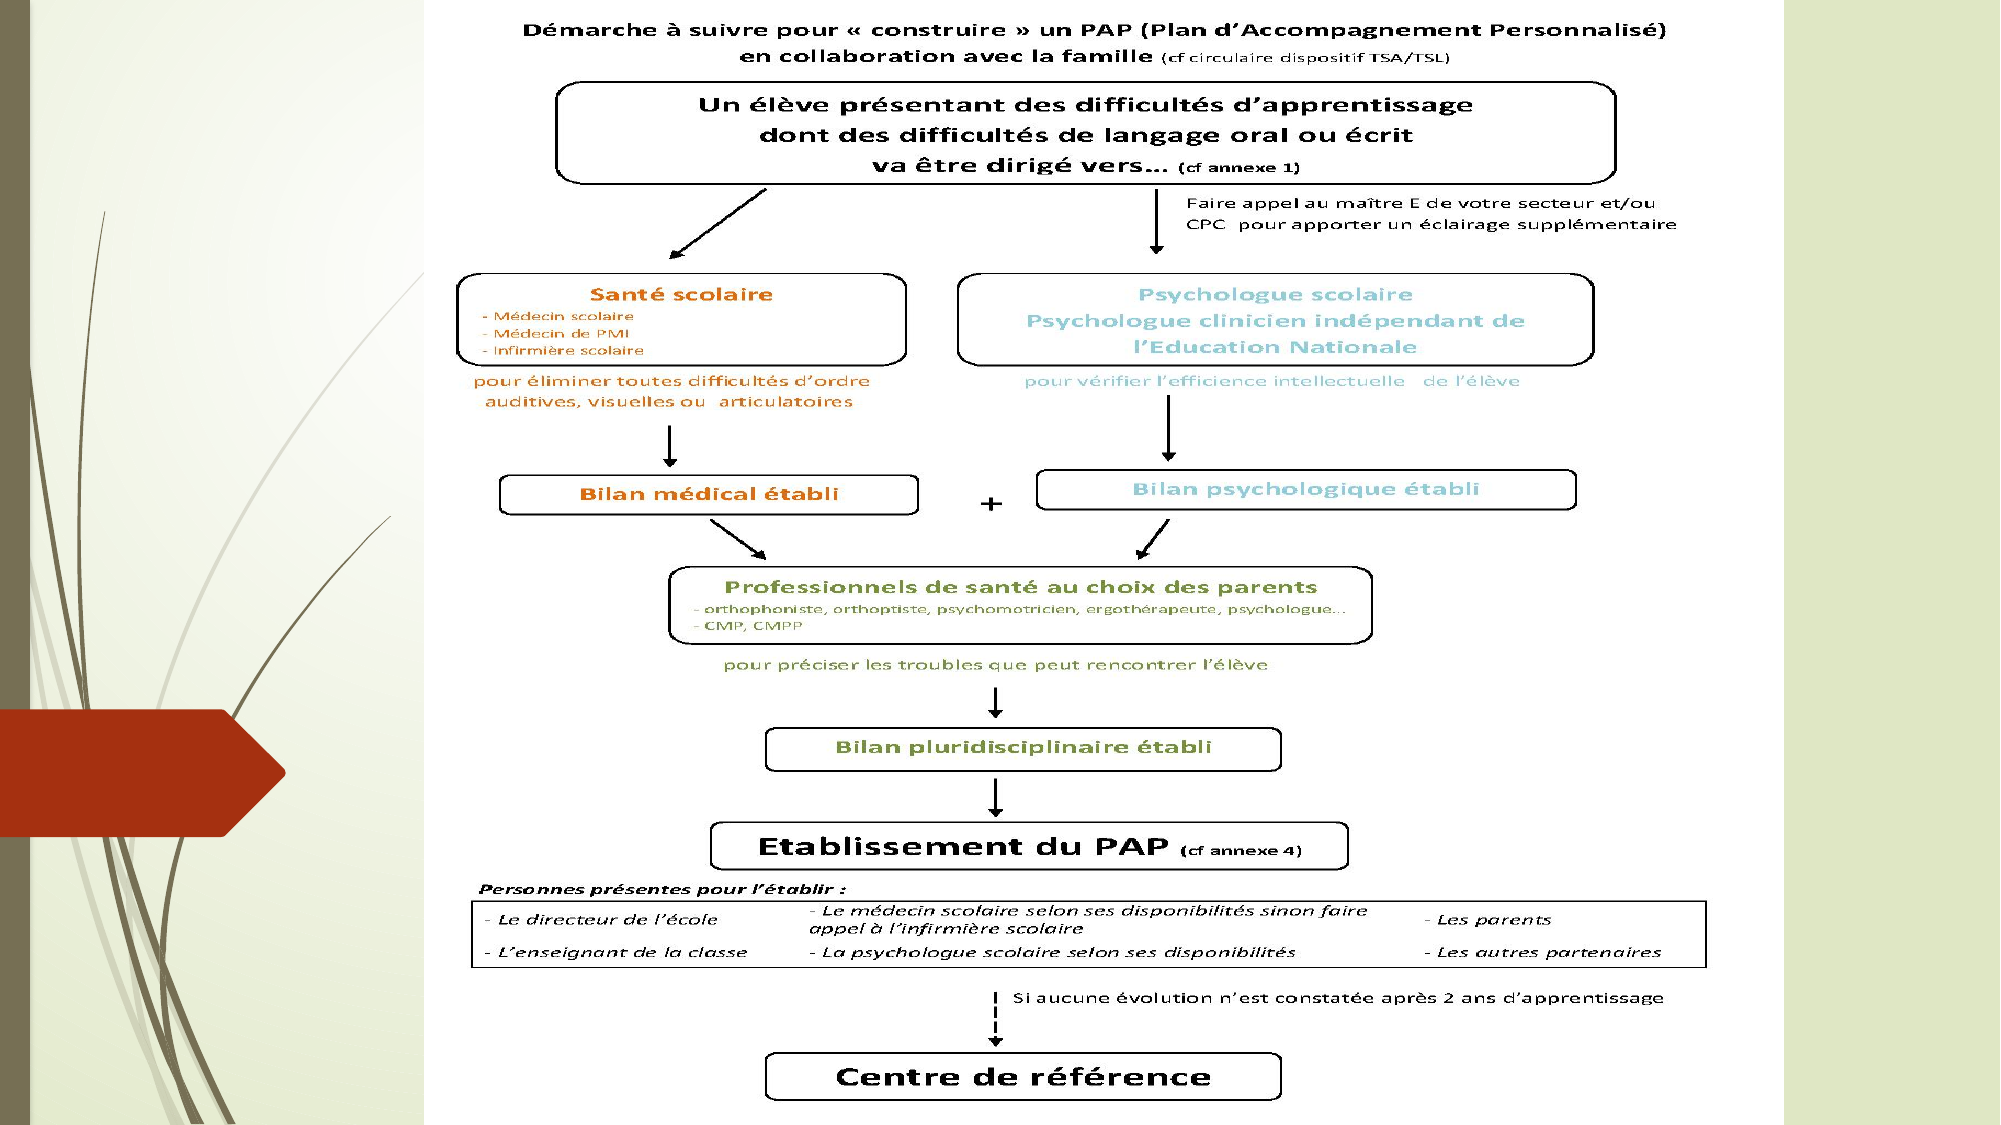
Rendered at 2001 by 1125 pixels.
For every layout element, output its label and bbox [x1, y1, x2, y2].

picture [424, 0, 1784, 1125]
